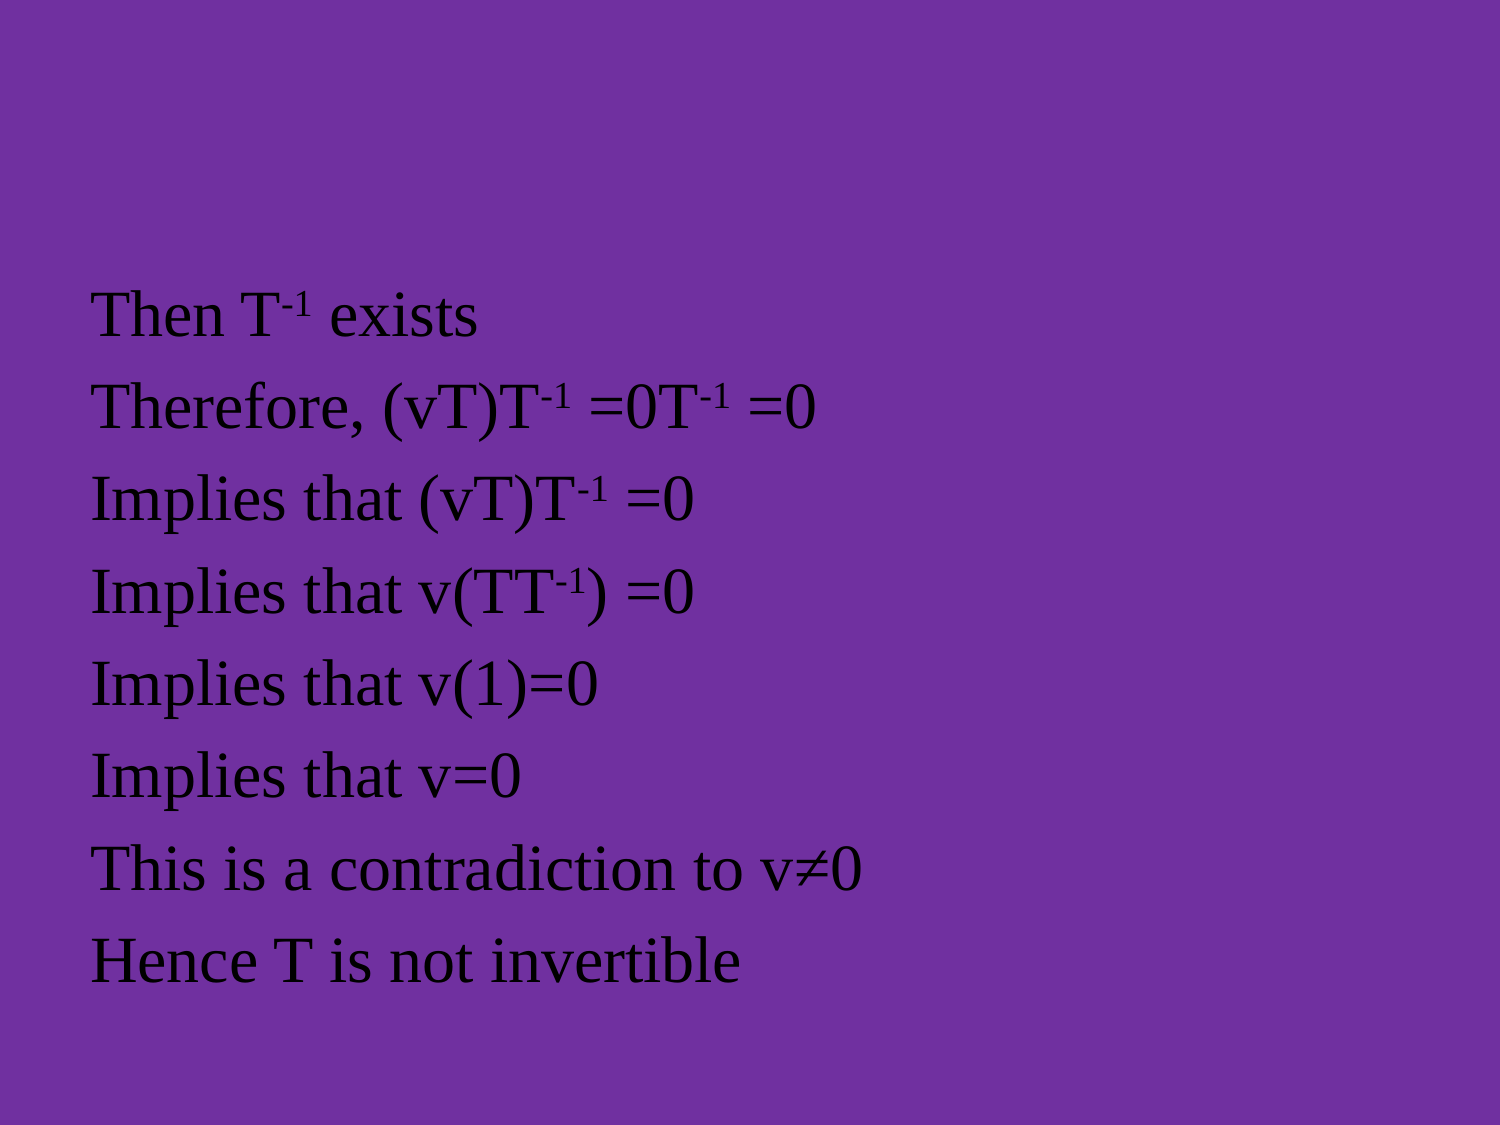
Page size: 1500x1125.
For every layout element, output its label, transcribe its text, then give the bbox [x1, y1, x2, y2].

list Then T-1 exists Therefore, (vT)T-1 =0T-1 =0 Implies that (vT)T-1 =0 Implies that v(TT-1) =0 Implies that v(1)=0 Implies that v=0 This is a contradiction to v≠0 Hence T is not invertible [75, 262, 1425, 1005]
